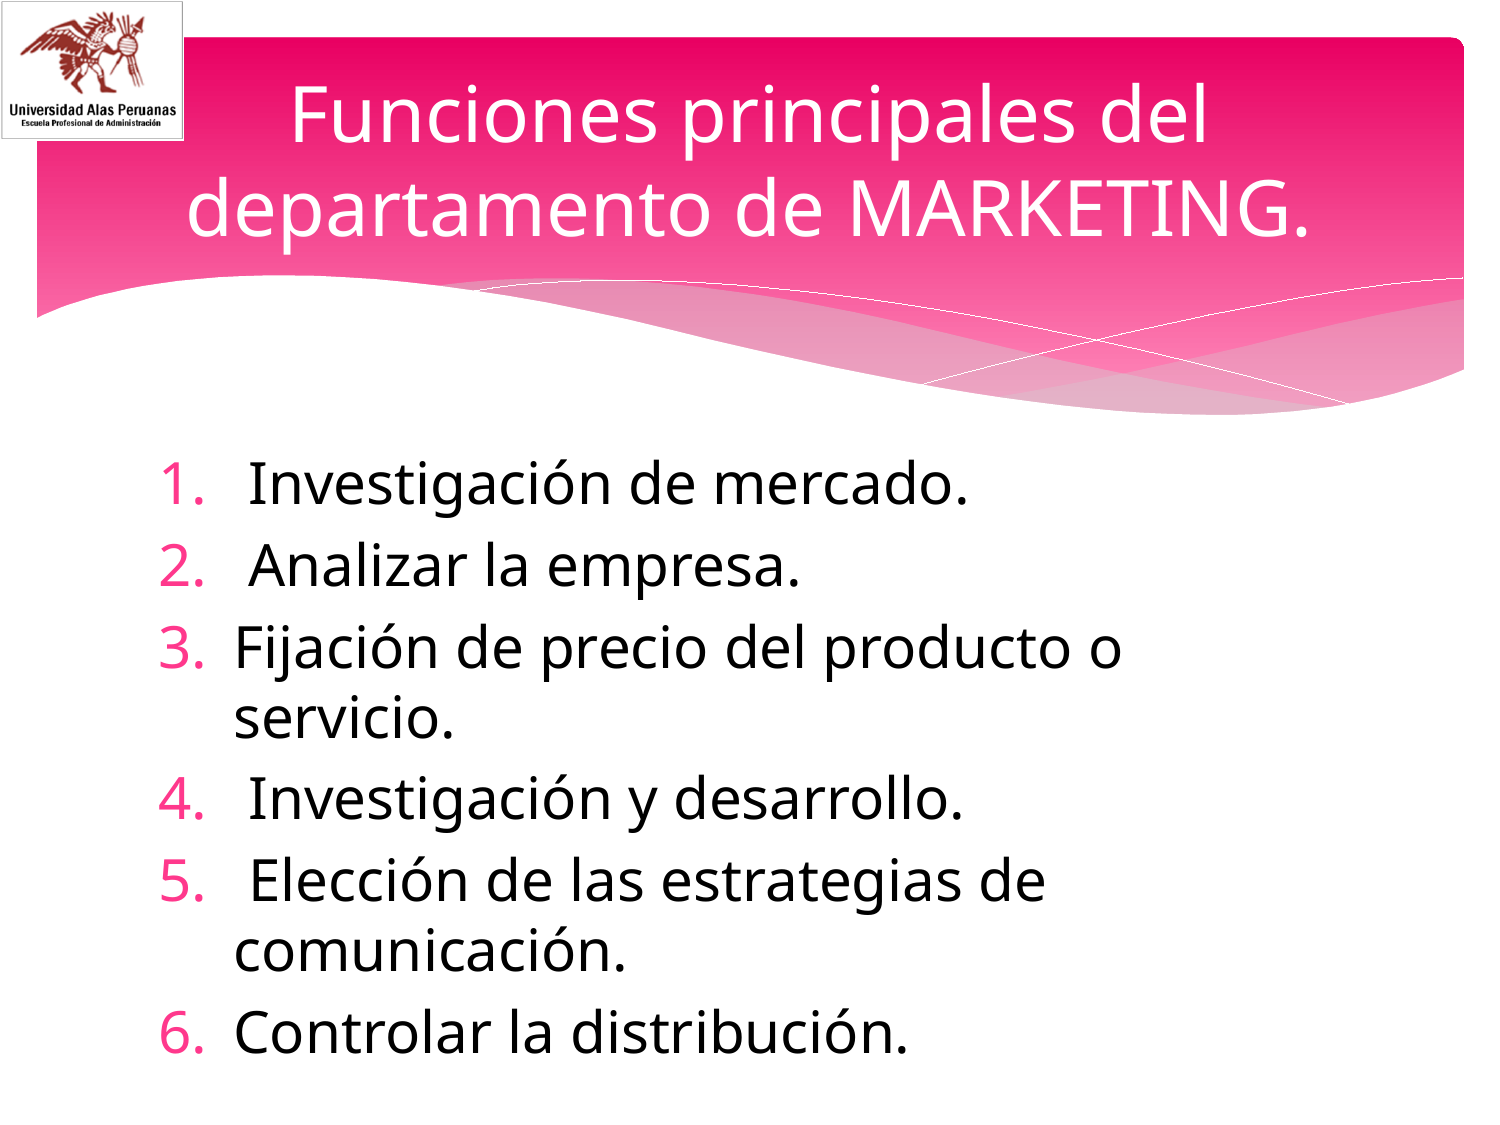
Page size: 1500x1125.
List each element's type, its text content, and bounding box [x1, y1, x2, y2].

picture [0, 0, 184, 141]
title Funciones principales del departamento de MARKETING. [75, 55, 1425, 261]
list Investigación de mercado. Analizar la empresa. Fijación de precio del producto o servicio. Investigación y desarrollo. Elección de las estrategias de comunicación. Controlar la distribución. [143, 438, 1359, 1092]
